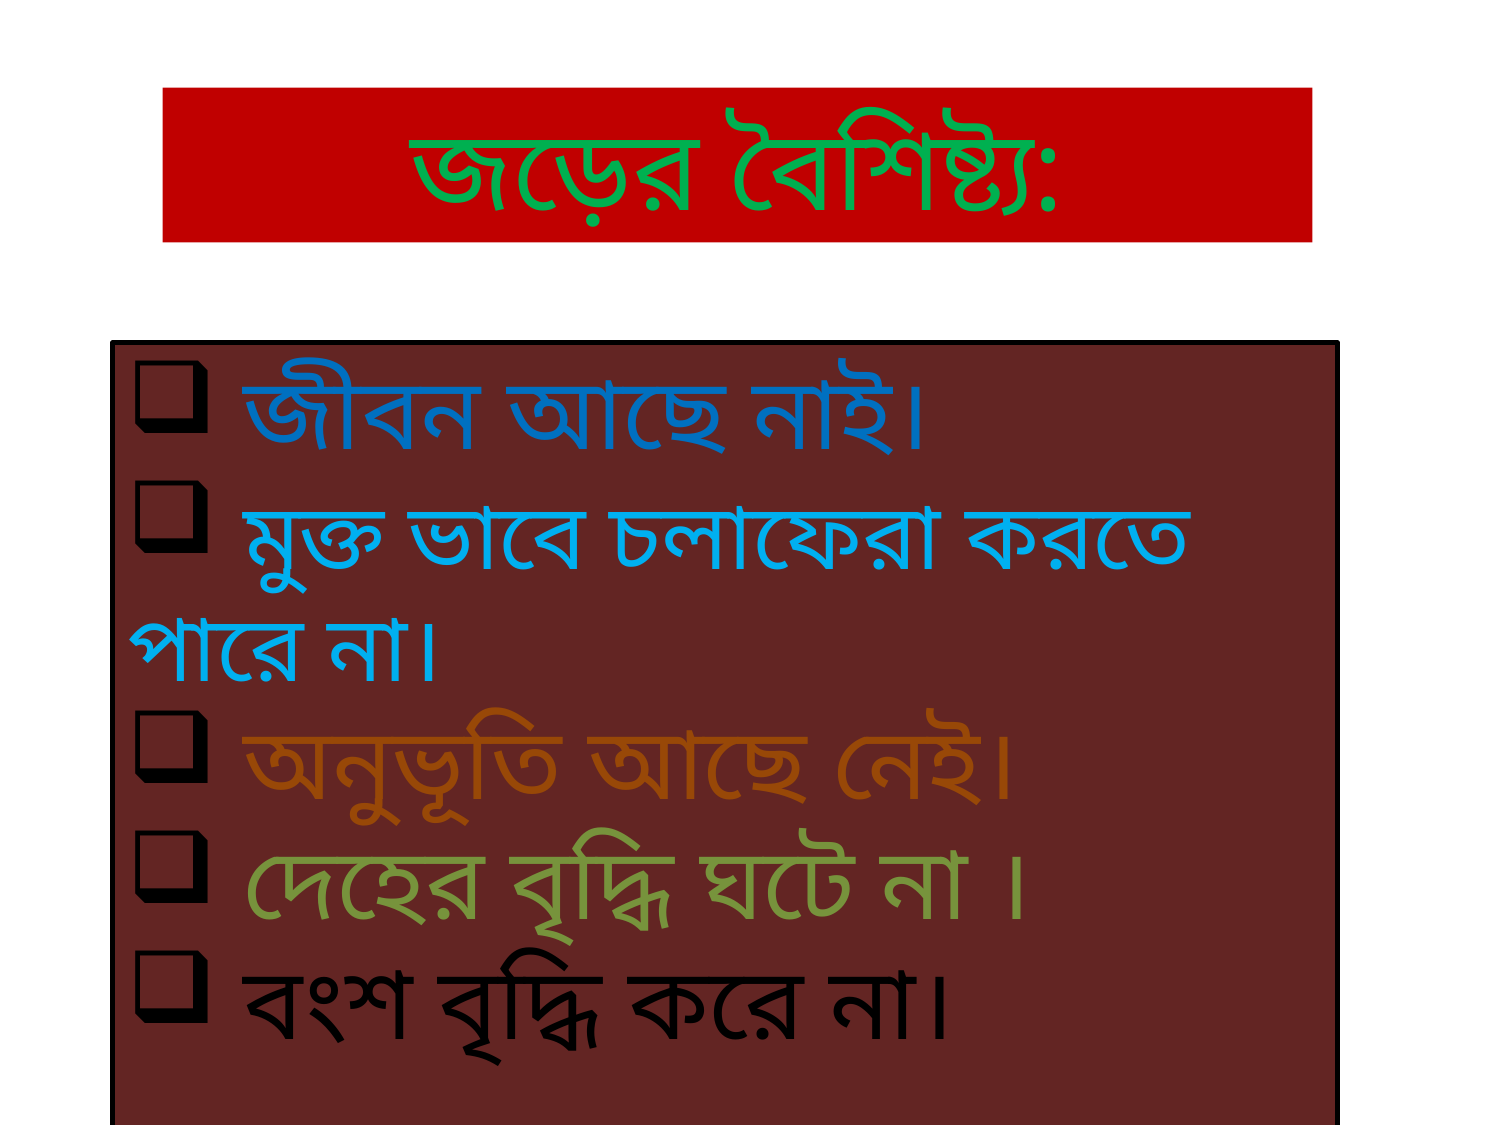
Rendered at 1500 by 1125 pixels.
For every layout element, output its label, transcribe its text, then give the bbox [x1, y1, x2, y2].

title জড়ের বৈশিষ্ট্য: [162, 87, 1313, 243]
text_box জীবন আছে নাই। মুক্ত ভাবে চলাফেরা করতে পারে না। অনুভূতি আছে নেই। দেহের বৃদ্ধি ঘটে না । বংশ বৃদ্ধি করে না। [112, 342, 1338, 1125]
